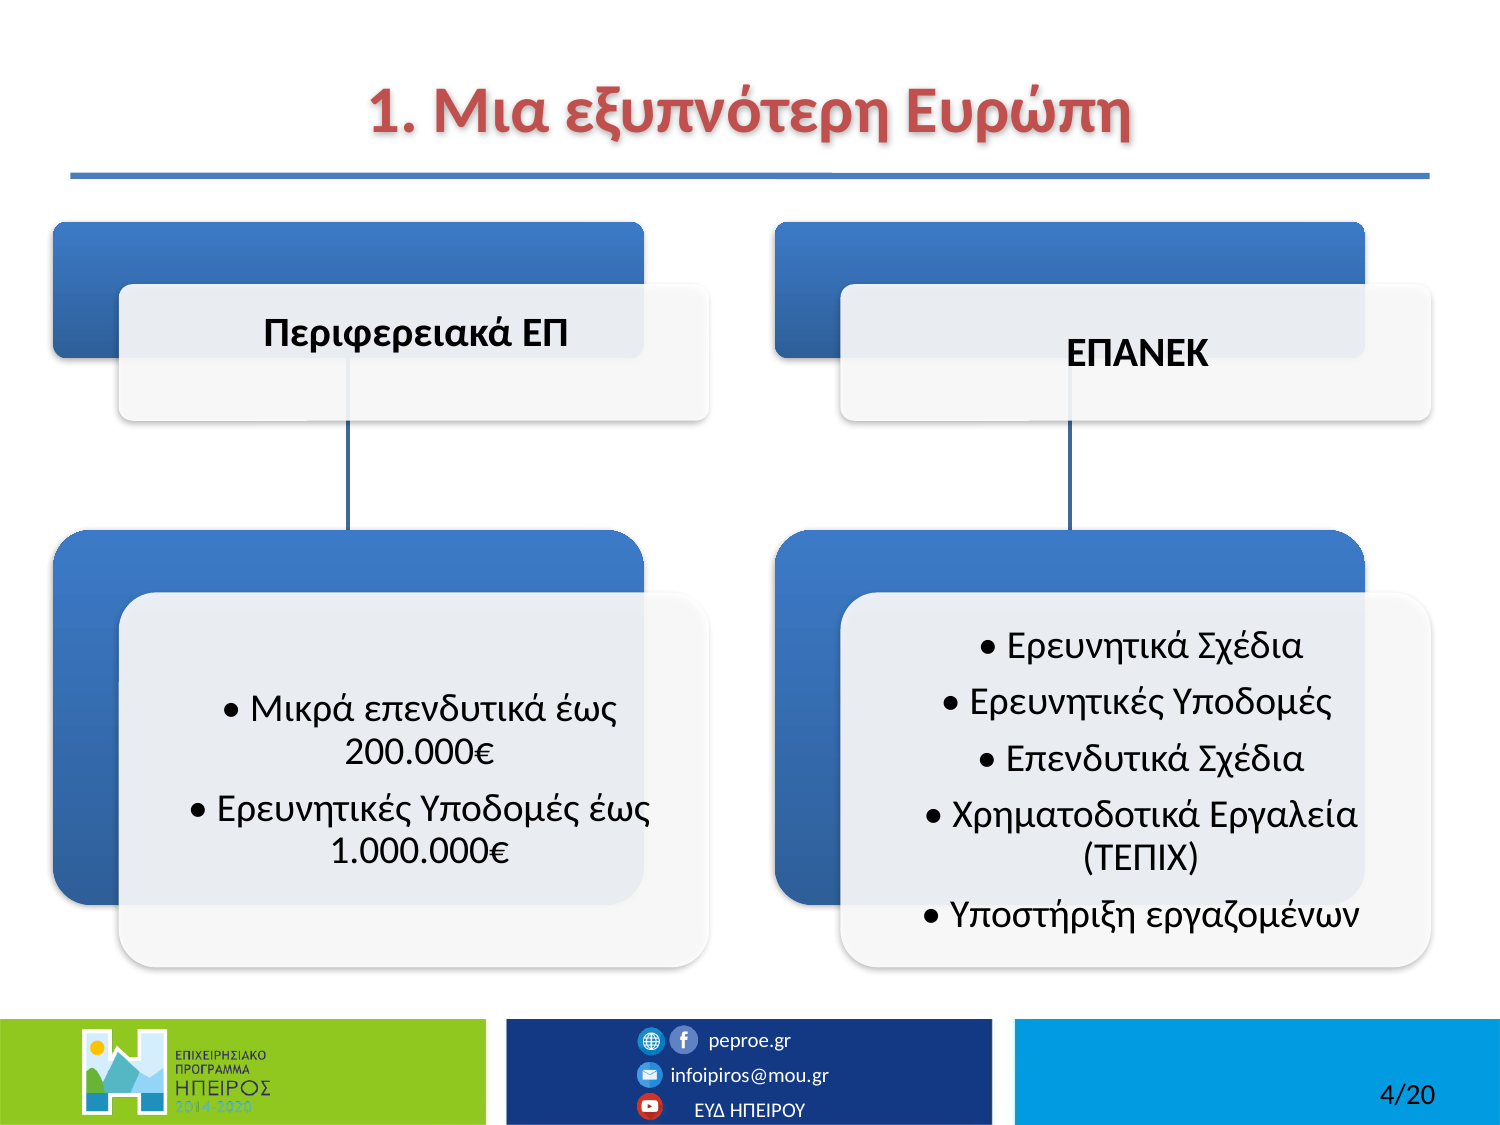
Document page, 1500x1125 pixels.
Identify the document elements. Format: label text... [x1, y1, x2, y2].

title 1. Μια εξυπνότερη Ευρώπη [35, 0, 1465, 211]
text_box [52, 207, 1432, 982]
picture [0, 1018, 1016, 1125]
